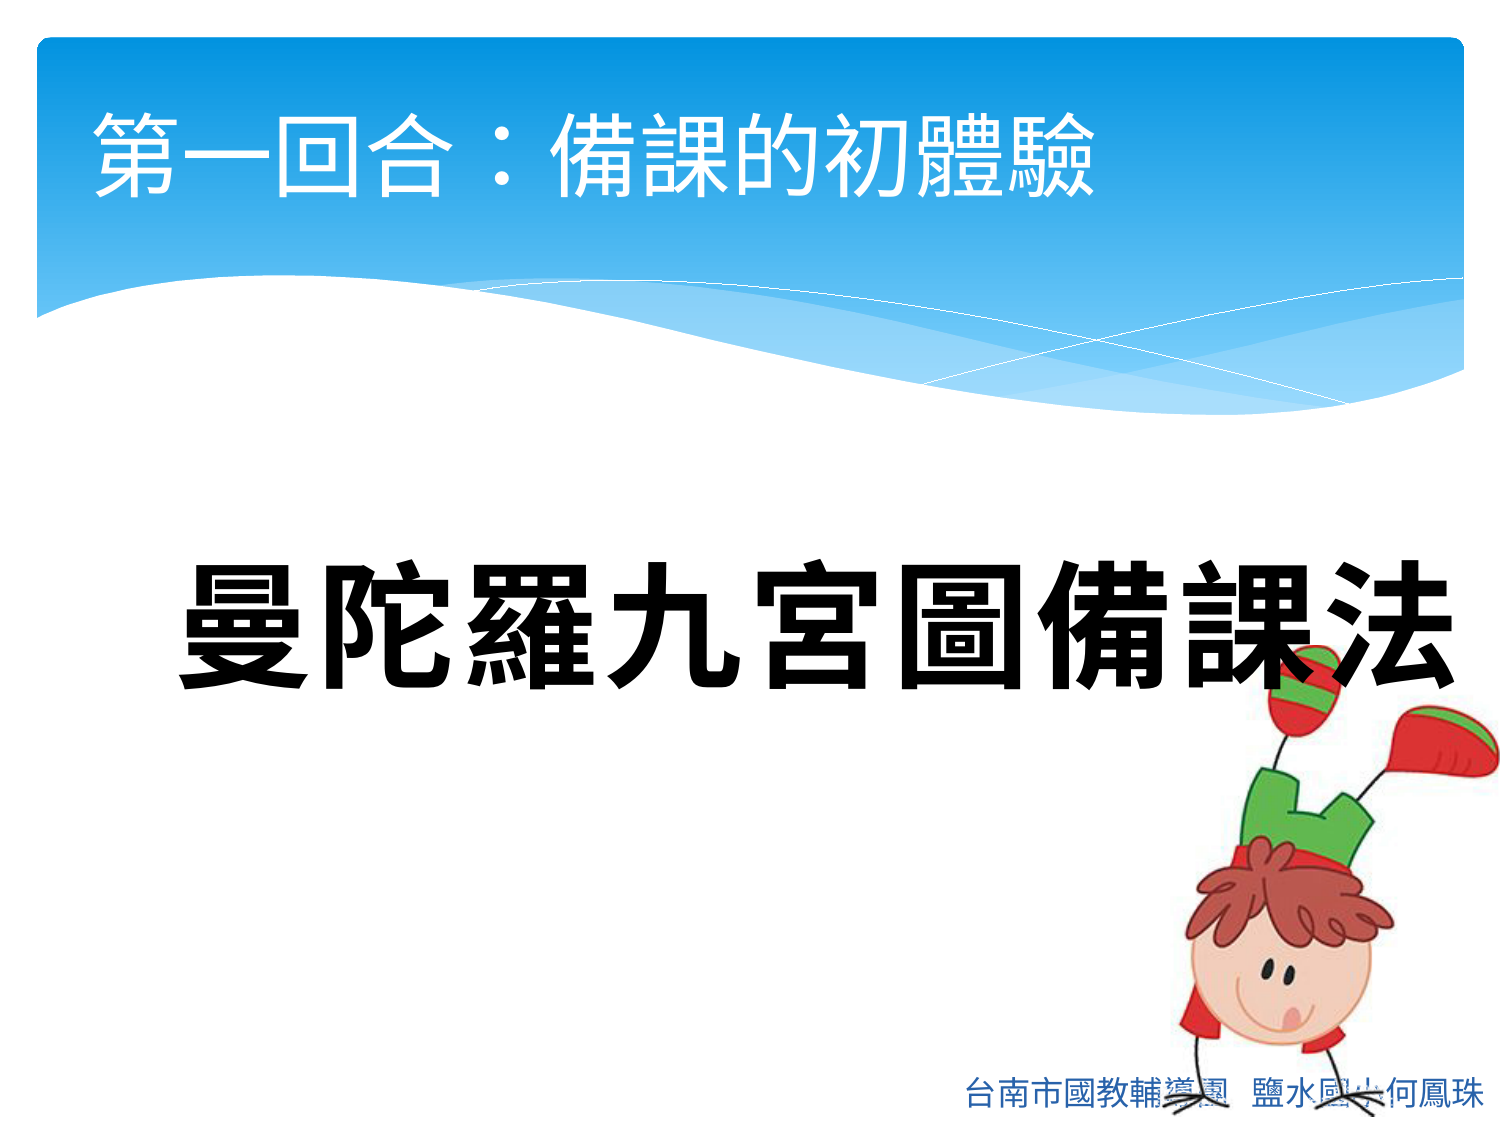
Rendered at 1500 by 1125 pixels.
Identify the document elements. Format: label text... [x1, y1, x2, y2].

picture [1095, 644, 1500, 1117]
text_box 曼陀羅九宮圖備課法 [159, 532, 1500, 758]
text_box 第一回合：備課的初體驗 [74, 113, 1211, 217]
